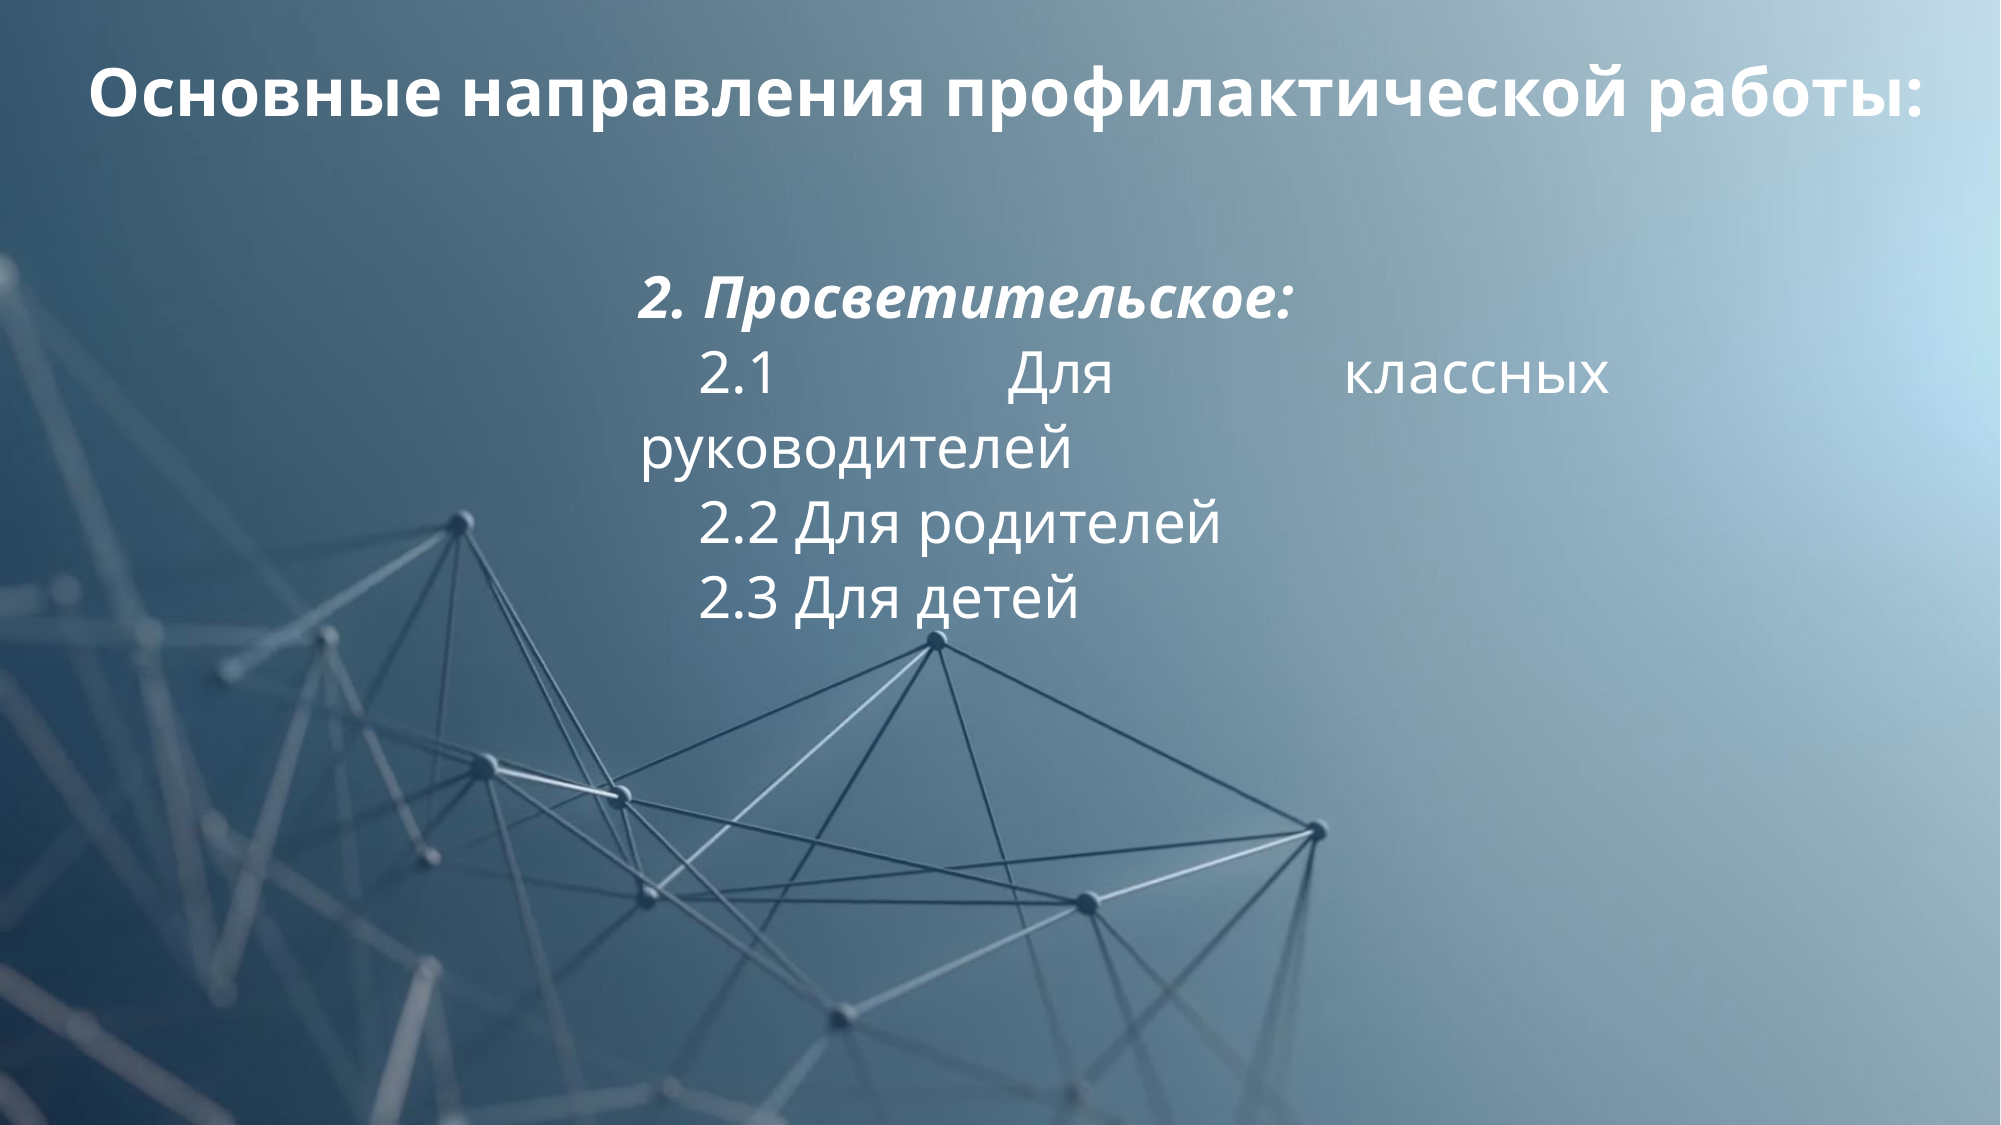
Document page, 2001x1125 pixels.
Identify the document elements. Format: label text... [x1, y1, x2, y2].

picture [0, 0, 2001, 1125]
text_box Основные направления профилактической работы: [73, 42, 1940, 137]
text_box 2. Просветительское: 2.1 Для классных руководителей 2.2 Для родителей 2.3 Для детей [624, 248, 1625, 638]
